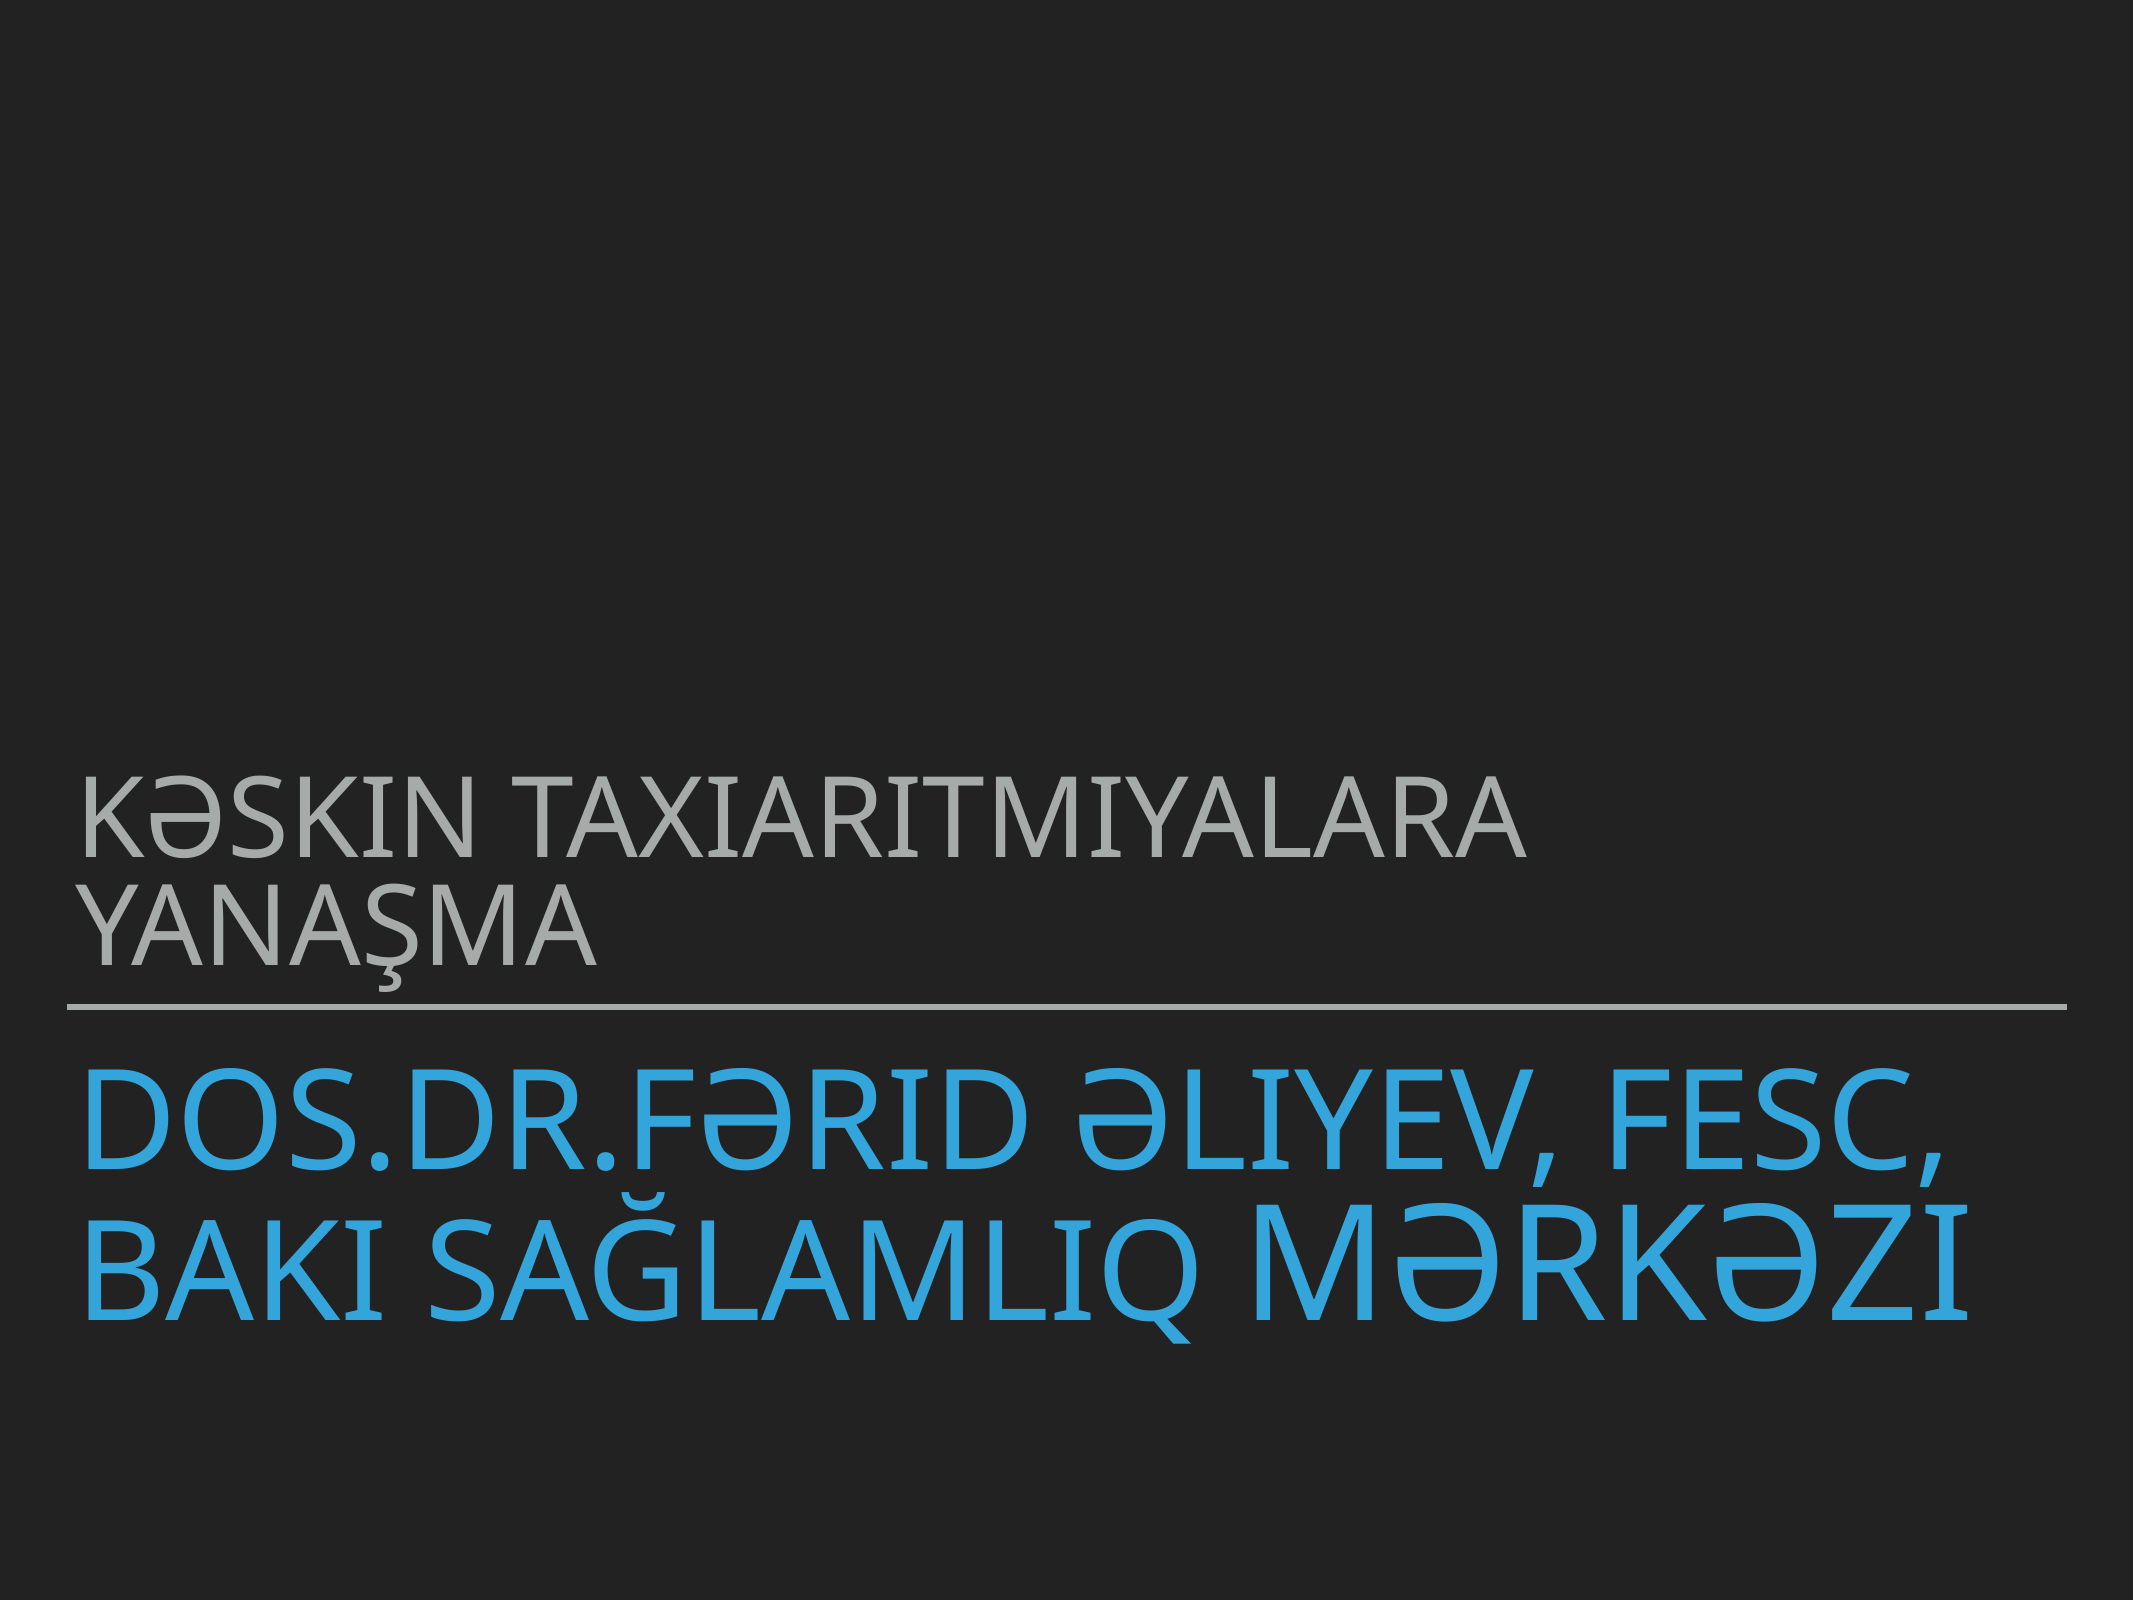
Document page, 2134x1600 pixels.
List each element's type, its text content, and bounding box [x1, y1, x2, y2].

title Dos.Dr.Fərid Əliyev, FESC, Baki Sağlamlıq mərkəzi [66, 1053, 2068, 1499]
subtitle Kəskin taxiaritmiyalara yanaşma [66, 699, 2068, 997]
